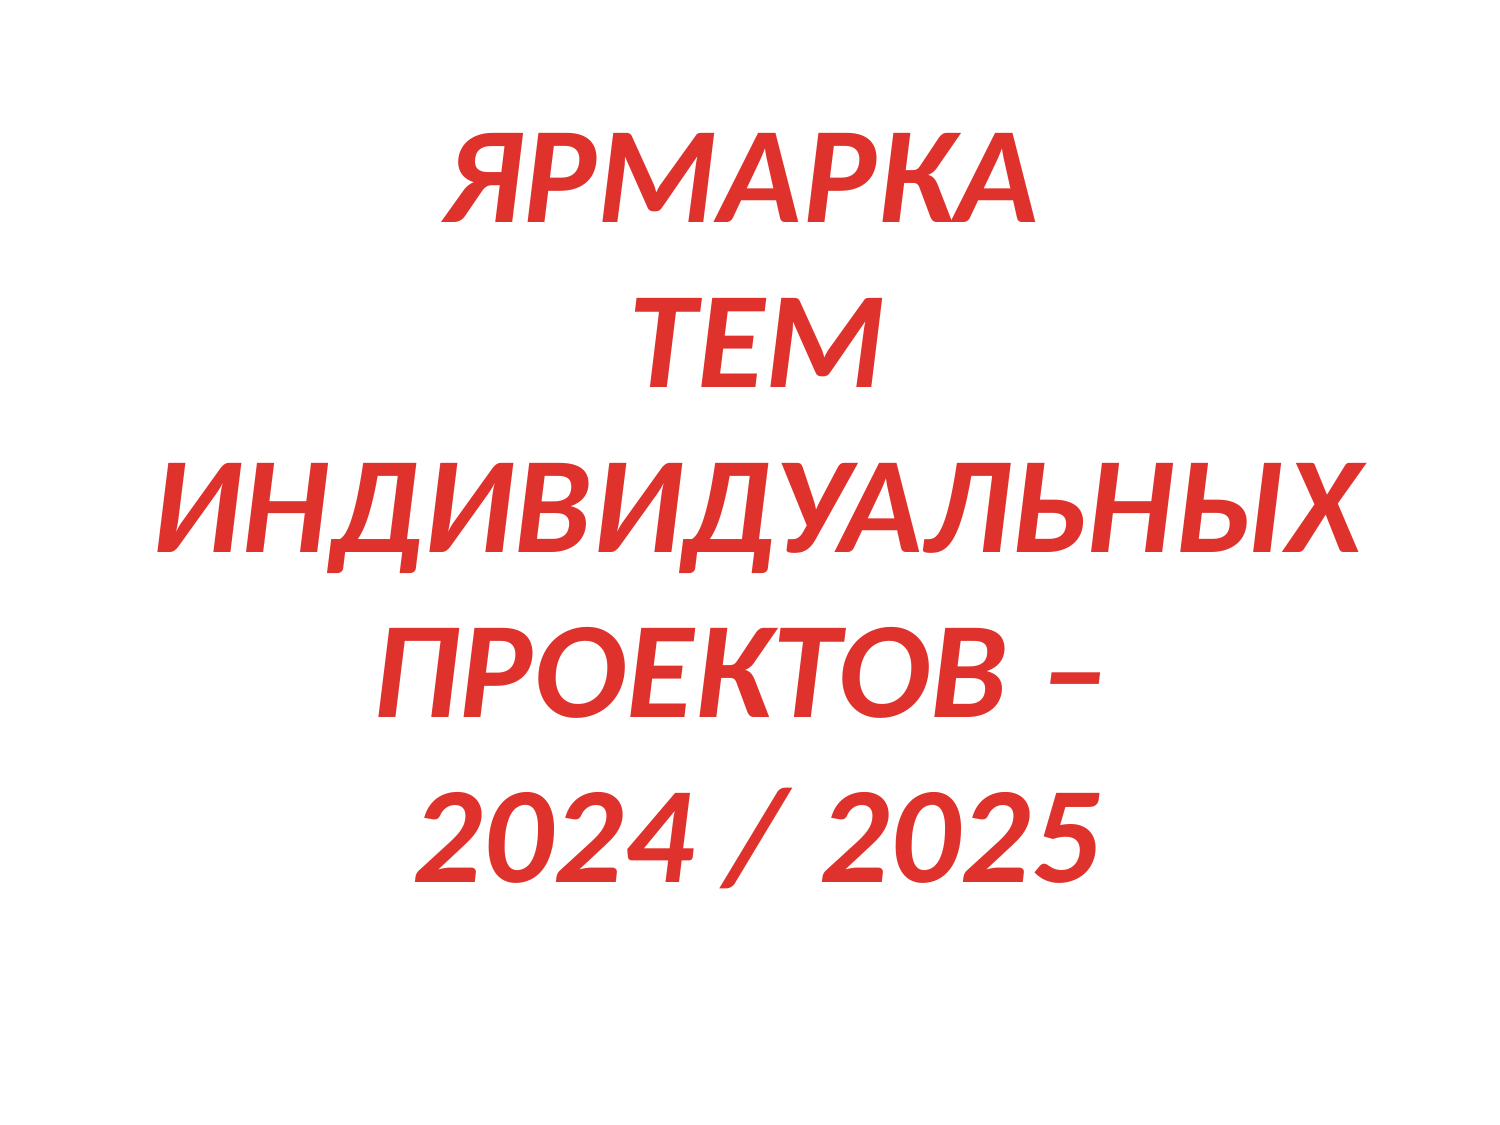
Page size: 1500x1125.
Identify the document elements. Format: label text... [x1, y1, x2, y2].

title ЯРМАРКА ТЕМ ИНДИВИДУАЛЬНЫХПРОЕКТОВ – 2024 / 2025 [128, 175, 1388, 985]
subtitle [225, 637, 1275, 925]
